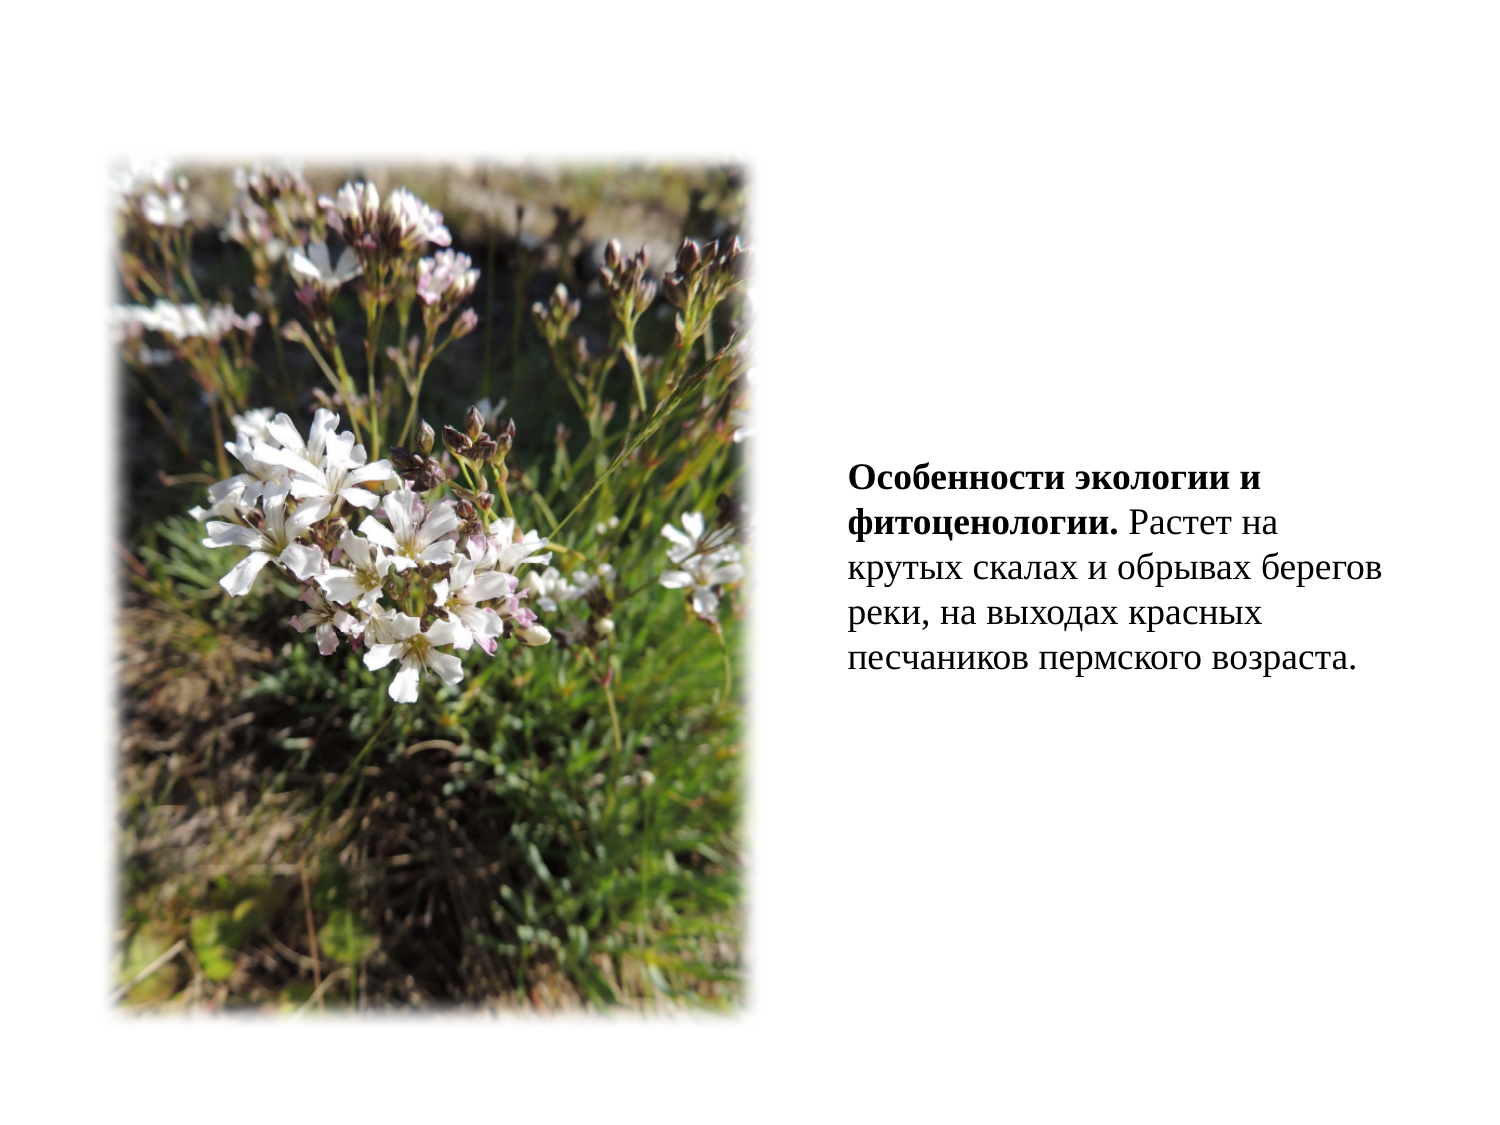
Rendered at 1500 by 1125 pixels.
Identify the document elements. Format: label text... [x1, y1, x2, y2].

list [100, 148, 763, 1032]
text_box Особенности экологии и фитоценологии. Растет на крутых скалах и обрывах берегов реки, на выходах красных песчаников пермского возраста. [832, 444, 1412, 685]
